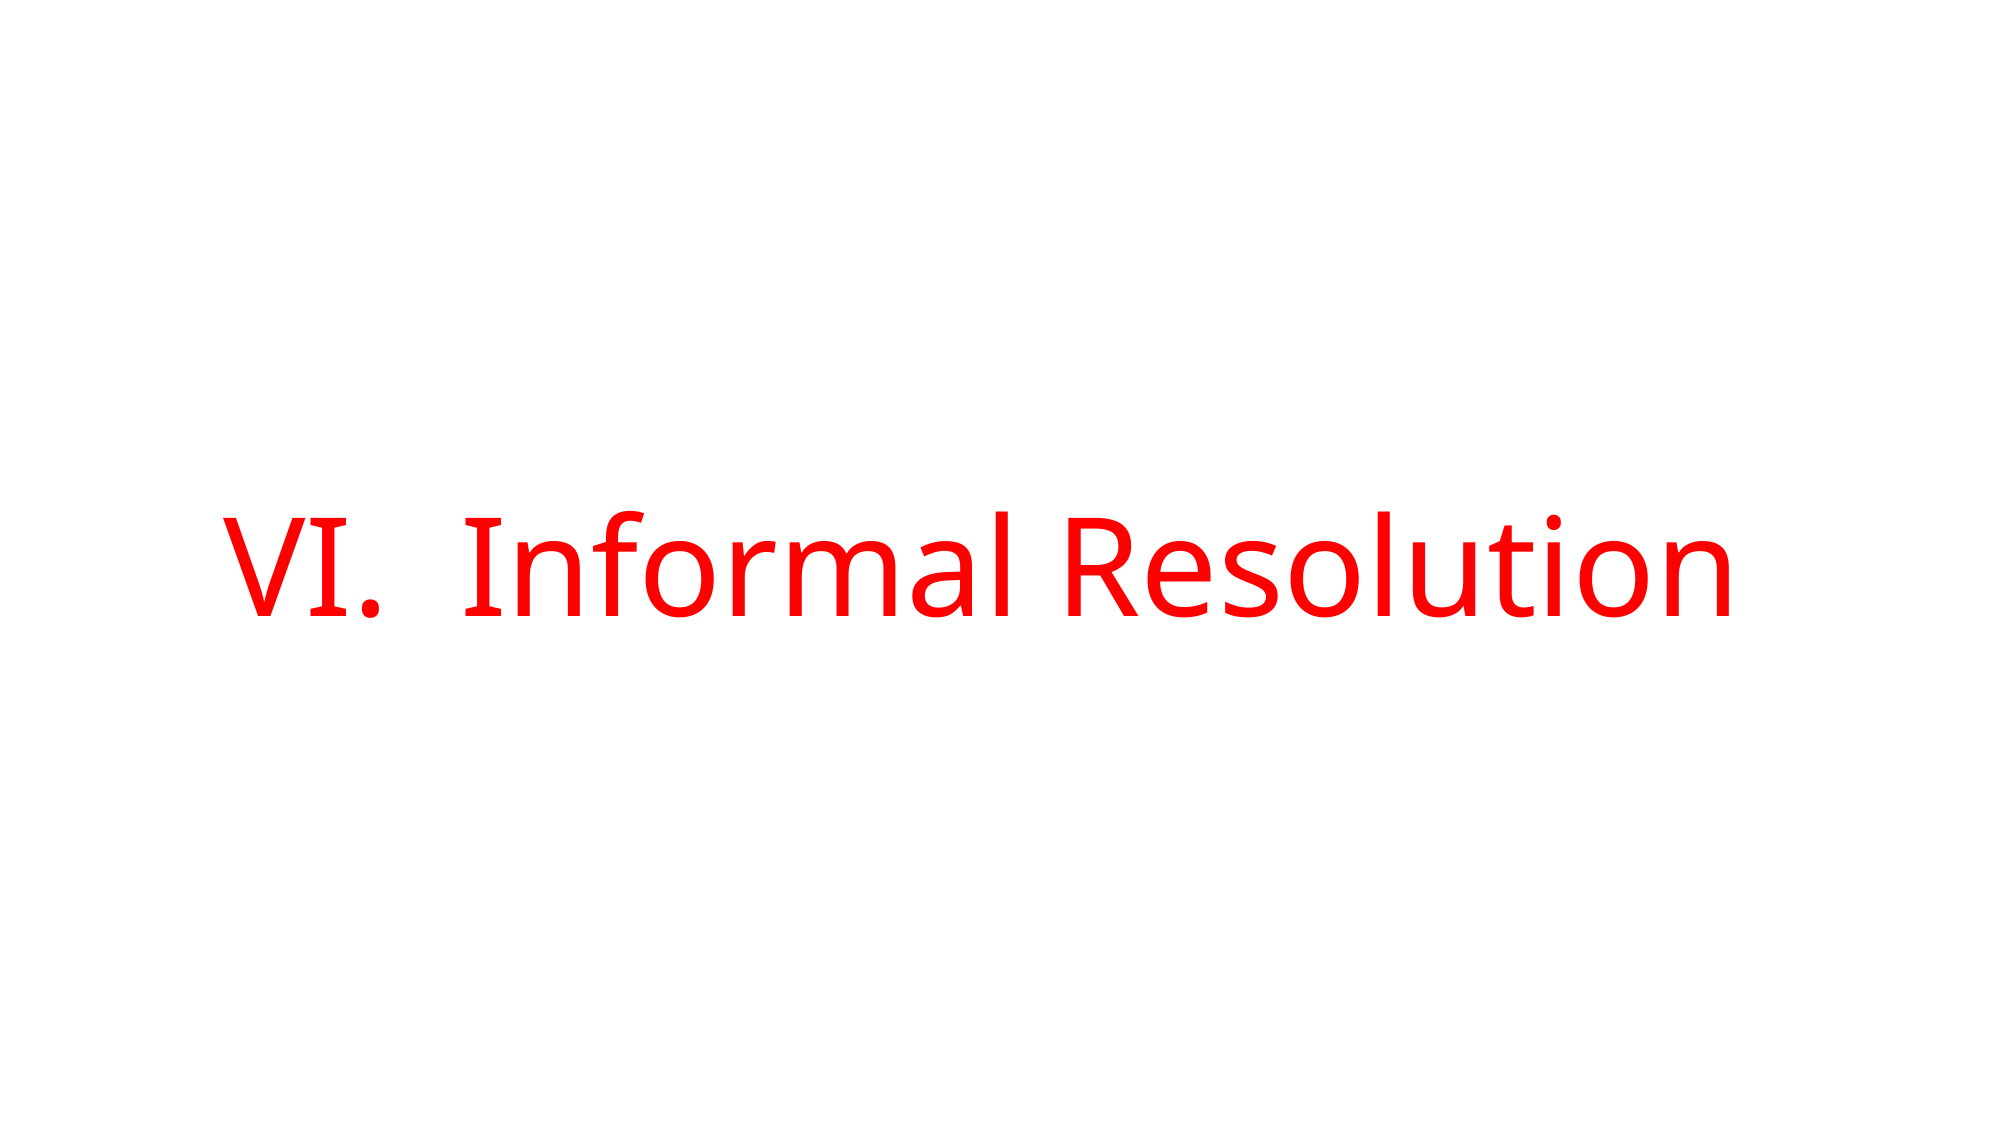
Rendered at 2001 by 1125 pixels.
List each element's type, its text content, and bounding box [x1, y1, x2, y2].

title VI. Informal Resolution [136, 348, 1862, 655]
